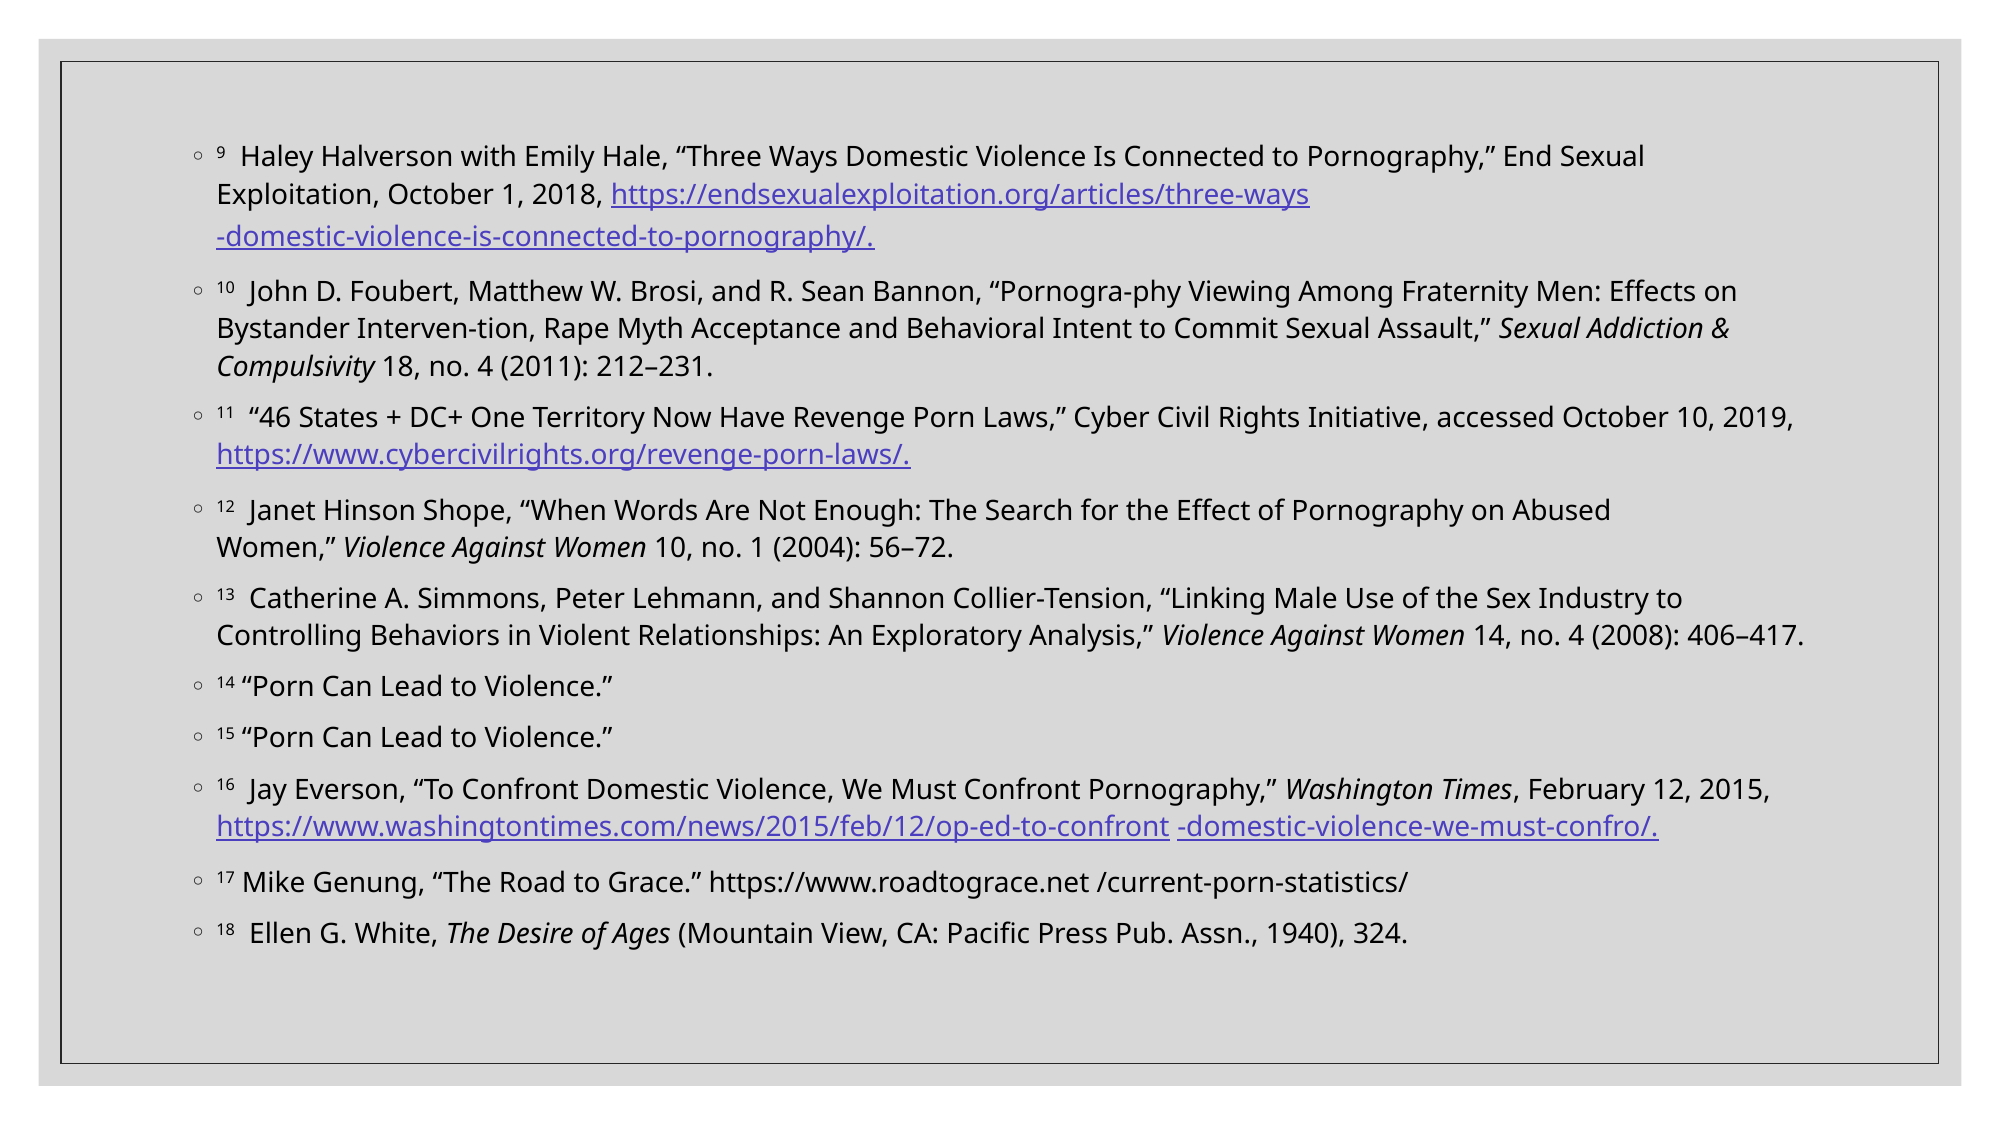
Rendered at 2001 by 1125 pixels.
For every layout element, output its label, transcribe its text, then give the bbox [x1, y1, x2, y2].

list 9 Haley Halverson with Emily Hale, “Three Ways Domestic Violence Is Connected to Pornography,” End Sexual Exploitation, October 1, 2018, https://endsexualexploitation.org/articles/three-ways -domestic-violence-is-connected-to-pornography/. 10 John D. Foubert, Matthew W. Brosi, and R. Sean Bannon, “Pornogra-phy Viewing Among Fraternity Men: Effects on Bystander Interven-tion, Rape Myth Acceptance and Behavioral Intent to Commit Sexual Assault,” Sexual Addiction & Compulsivity 18, no. 4 (2011): 212–231. 11 “46 States + DC+ One Territory Now Have Revenge Porn Laws,” Cyber Civil Rights Initiative, accessed October 10, 2019, https://www.cybercivilrights.org/revenge-porn-laws/. 12 Janet Hinson Shope, “When Words Are Not Enough: The Search for the Effect of Pornography on Abused Women,” Violence Against Women 10, no. 1 (2004): 56–72. 13 Catherine A. Simmons, Peter Lehmann, and Shannon Collier-Tension, “Linking Male Use of the Sex Industry to Controlling Behaviors in Violent Relationships: An Exploratory Analysis,” Violence Against Women 14, no. 4 (2008): 406–417. 14 “Porn Can Lead to Violence.” 15 “Porn Can Lead to Violence.” 16 Jay Everson, “To Confront Domestic Violence, We Must Confront Pornography,” Washington Times, February 12, 2015, https://www.washingtontimes.com/news/2015/feb/12/op-ed-to-confront -domestic-violence-we-must-confro/. 17 Mike Genung, “The Road to Grace.” https://www.roadtograce.net /current-porn-statistics/ 18 Ellen G. White, The Desire of Ages (Mountain View, CA: Pacific Press Pub. Assn., 1940), 324. [174, 127, 1825, 977]
